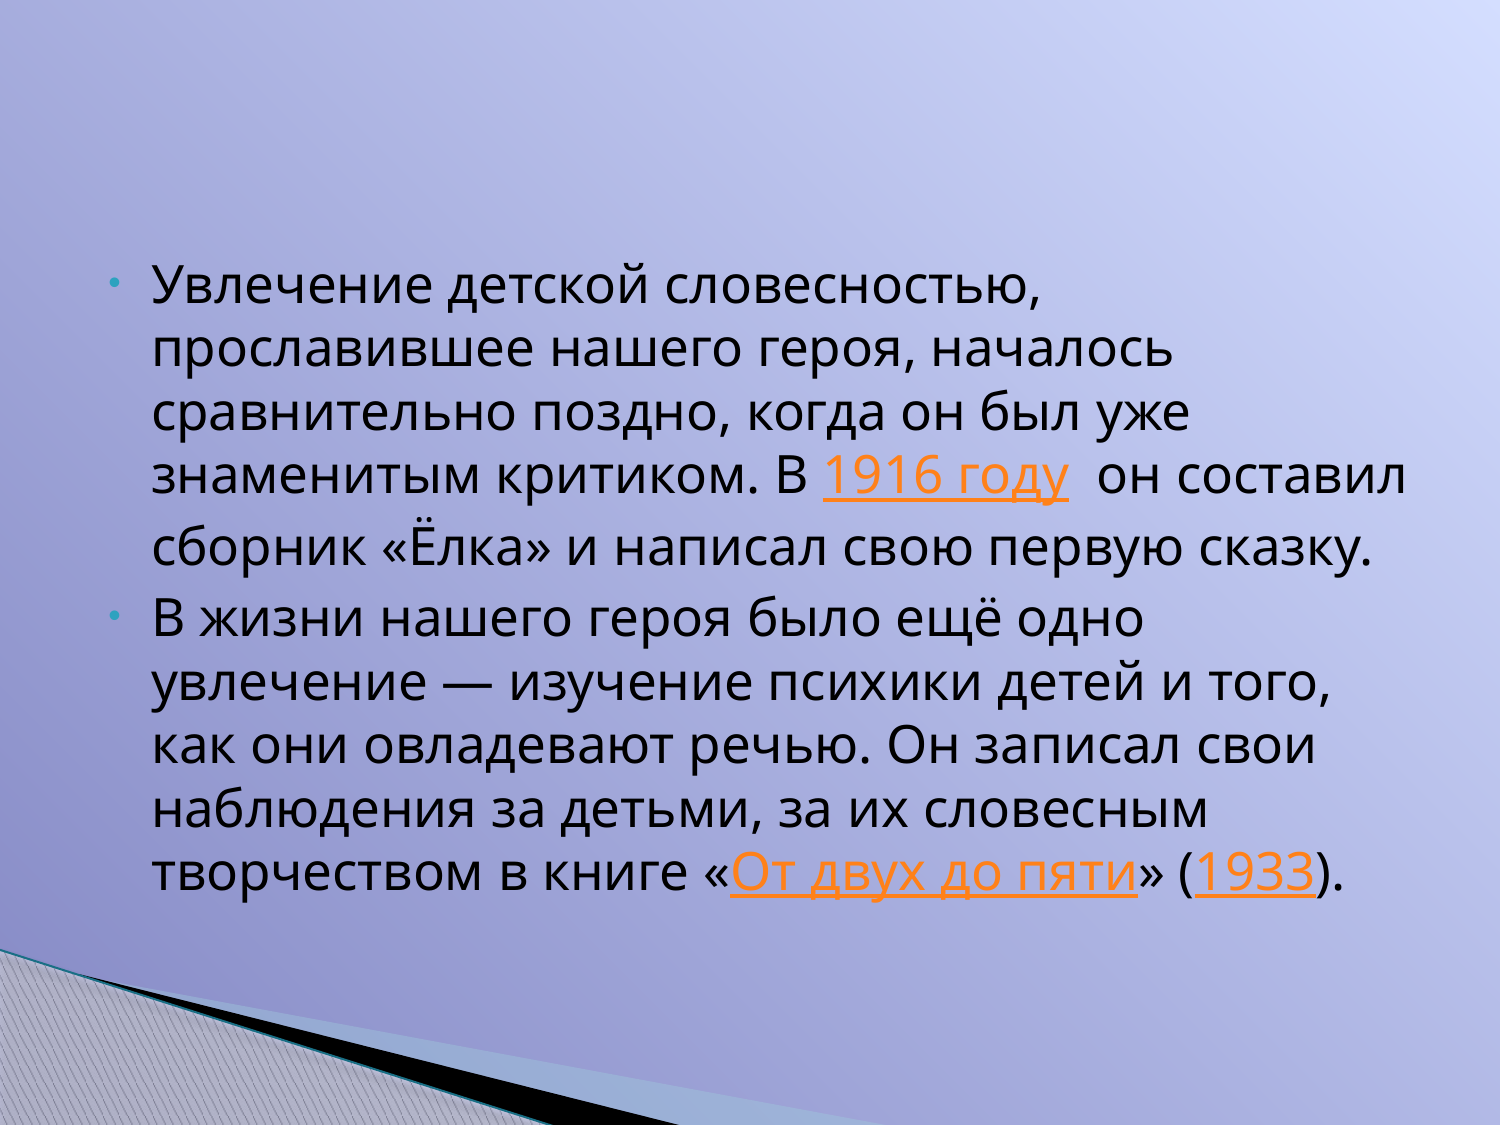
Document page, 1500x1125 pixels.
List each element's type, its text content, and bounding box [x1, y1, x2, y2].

list Увлечение детской словесностью, прославившее нашего героя, началось сравнительно поздно, когда он был уже знаменитым критиком. В 1916 году он составил сборник «Ёлка» и написал свою первую сказку. В жизни нашего героя было ещё одно увлечение — изучение психики детей и того, как они овладевают речью. Он записал свои наблюдения за детьми, за их словесным творчеством в книге «От двух до пяти» (1933). [74, 242, 1426, 986]
